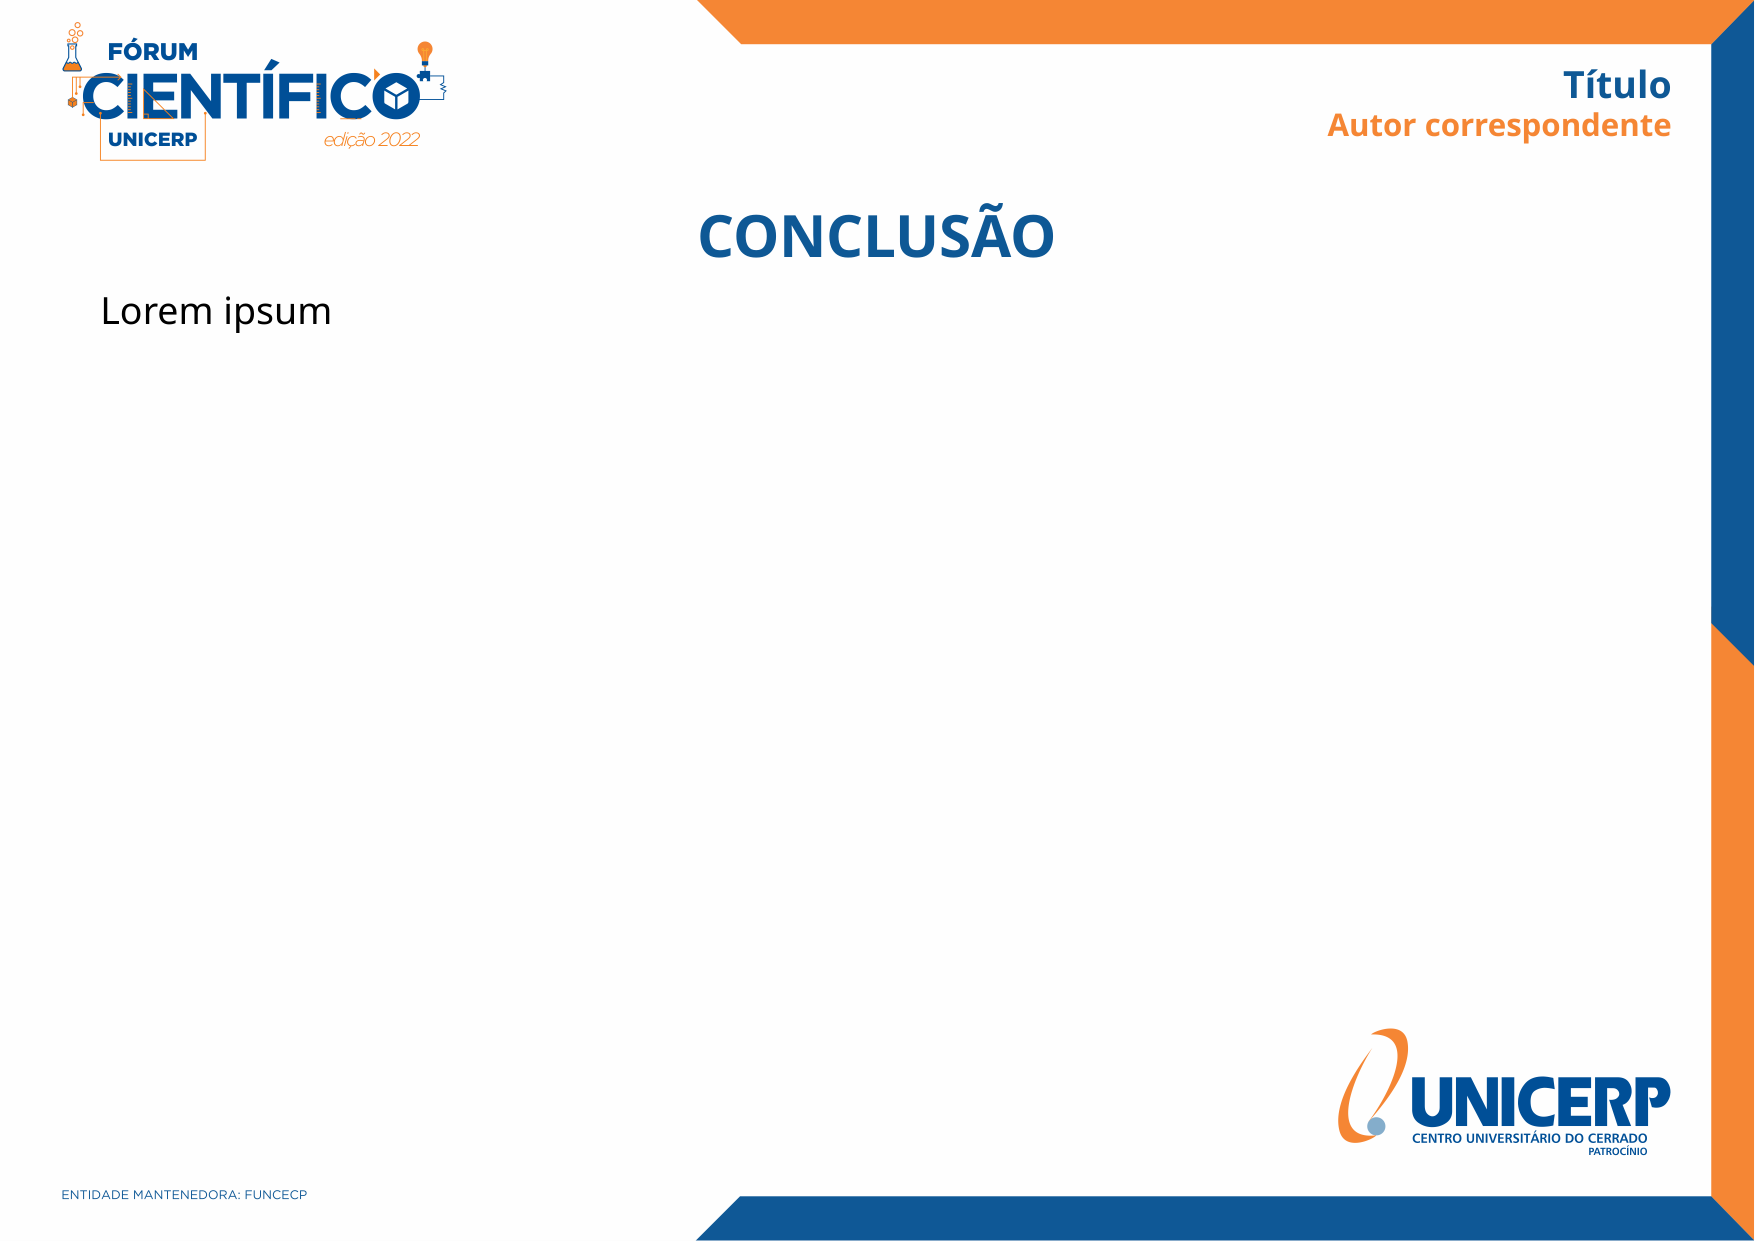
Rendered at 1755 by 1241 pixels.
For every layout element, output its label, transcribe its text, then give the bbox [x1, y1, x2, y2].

picture [0, 0, 1755, 1241]
text_box Título Autor correspondente [1048, 53, 1687, 151]
text_box CONCLUSÃO [85, 191, 1669, 277]
text_box Lorem ipsum [85, 279, 1669, 1015]
